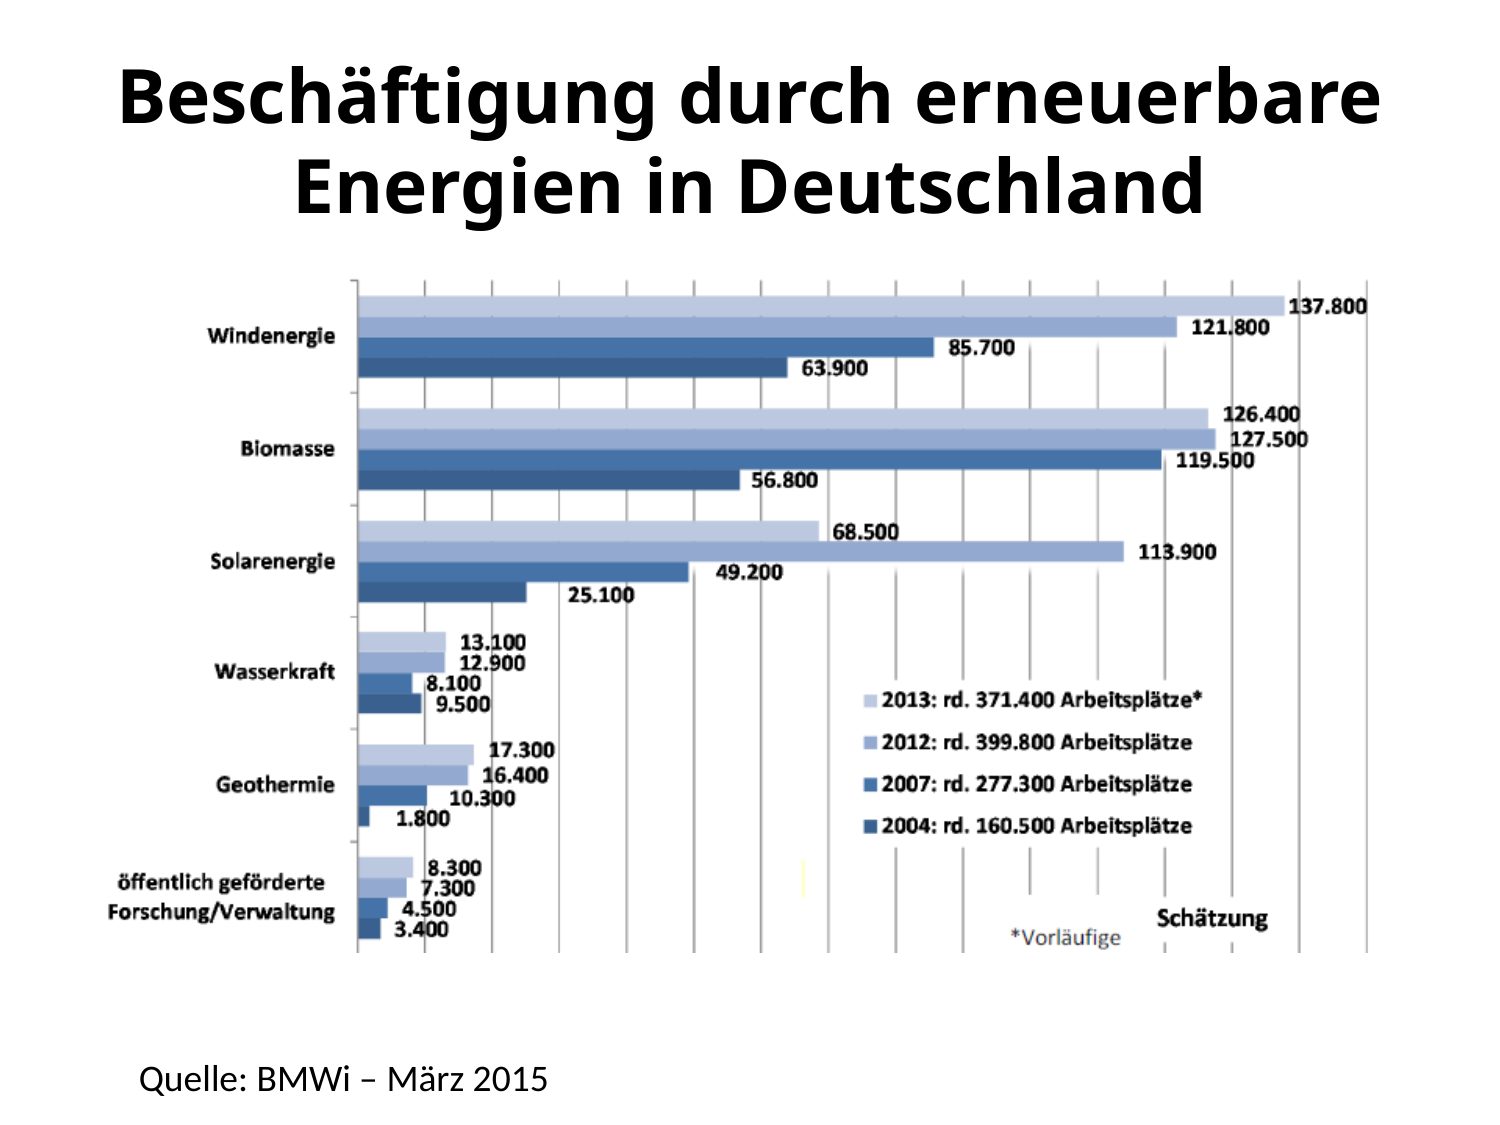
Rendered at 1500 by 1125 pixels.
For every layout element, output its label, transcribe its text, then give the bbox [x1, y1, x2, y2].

text_box Quelle: BMWi – März 2015 [123, 1046, 1140, 1107]
picture [95, 258, 1405, 953]
title Beschäftigung durch erneuerbare Energien in Deutschland [75, 45, 1425, 233]
